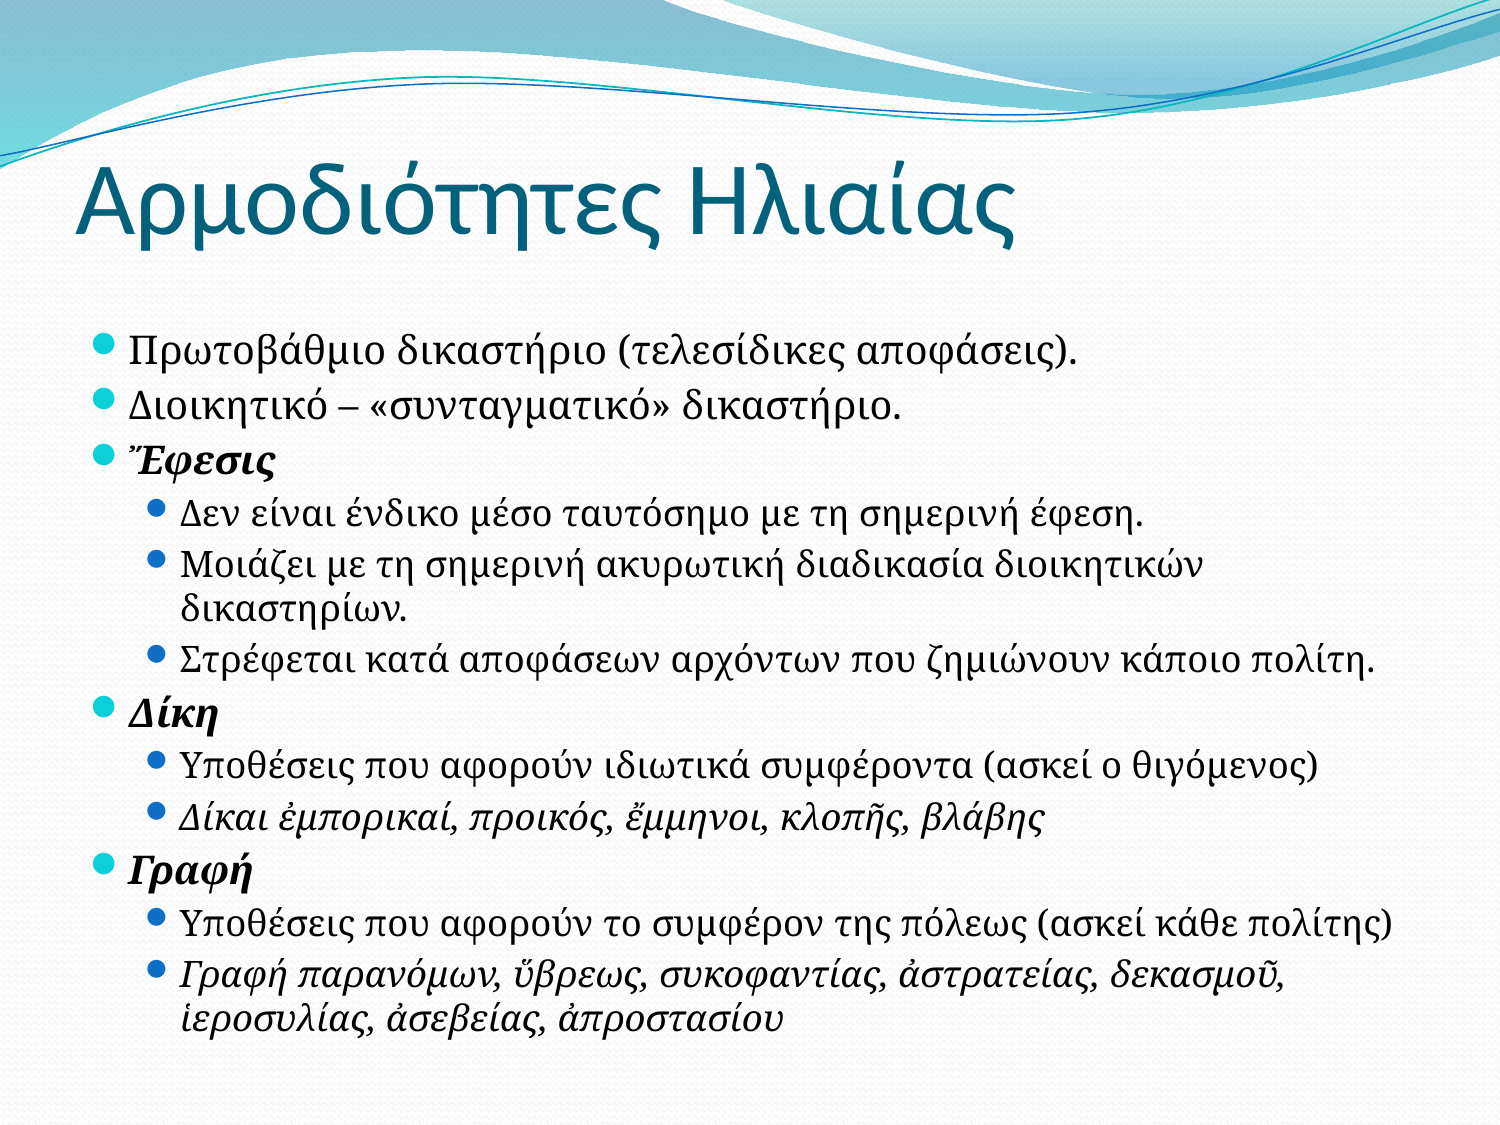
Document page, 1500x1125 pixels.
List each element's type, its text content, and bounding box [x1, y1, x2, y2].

list Πρωτοβάθμιο δικαστήριο (τελεσίδικες αποφάσεις). Διοικητικό – «συνταγματικό» δικαστήριο. Ἔφεσις Δεν είναι ένδικο μέσο ταυτόσημο με τη σημερινή έφεση. Μοιάζει με τη σημερινή ακυρωτική διαδικασία διοικητικών δικαστηρίων. Στρέφεται κατά αποφάσεων αρχόντων που ζημιώνουν κάποιο πολίτη. Δίκη Υποθέσεις που αφορούν ιδιωτικά συμφέροντα (ασκεί ο θιγόμενος) Δίκαι ἐμπορικαί, προικός, ἔμμηνοι, κλοπῆς, βλάβης Γραφή Υποθέσεις που αφορούν το συμφέρον της πόλεως (ασκεί κάθε πολίτης) Γραφή παρανόμων, ὕβρεως, συκοφαντίας, ἀστρατείας, δεκασμοῦ, ἱεροσυλίας, ἀσεβείας, ἀπροστασίου [75, 317, 1425, 1071]
title Αρμοδιότητες Ηλιαίας [75, 115, 1425, 256]
